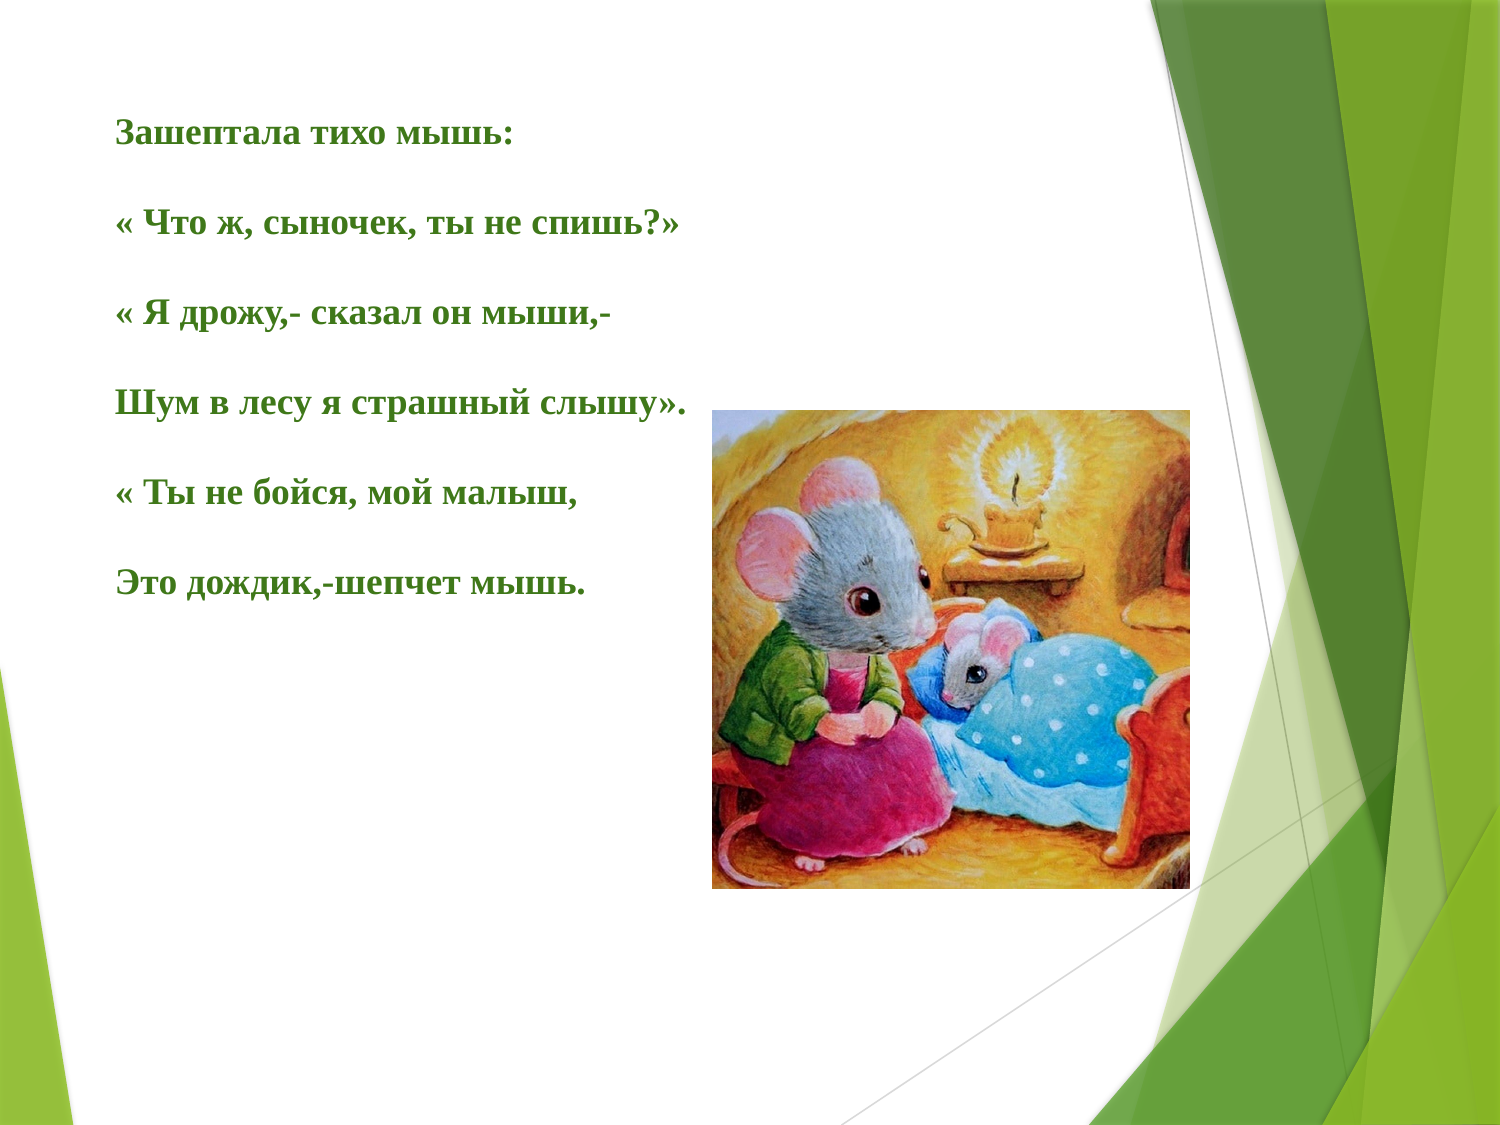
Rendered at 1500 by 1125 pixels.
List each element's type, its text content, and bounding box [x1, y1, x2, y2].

title Зашептала тихо мышь: « Что ж, сыночек, ты не спишь?» « Я дрожу,- сказал он мыши,- Шум в лесу я страшный слышу». « Ты не бойся, мой малыш, Это дождик,-шепчет мышь. [99, 99, 1142, 317]
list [711, 410, 1190, 889]
